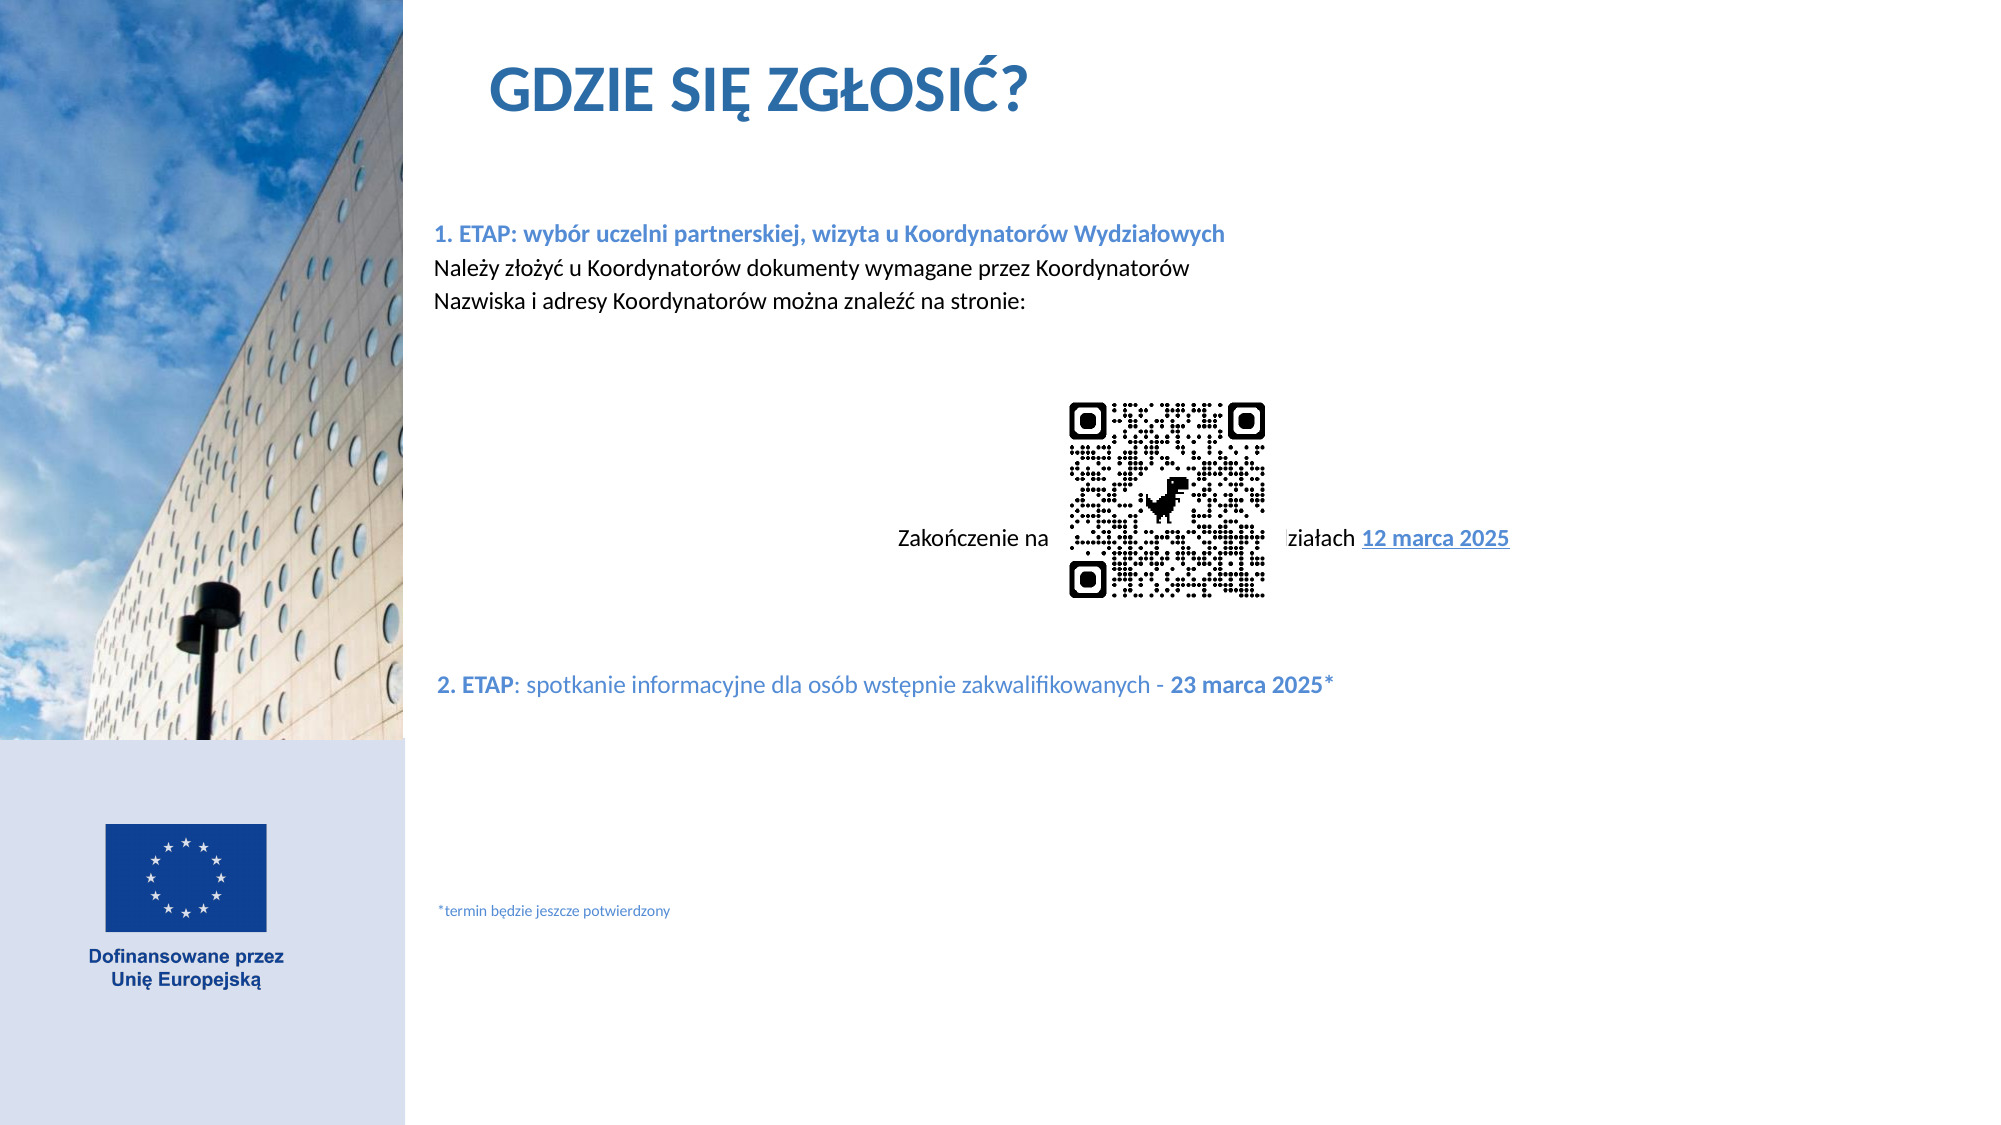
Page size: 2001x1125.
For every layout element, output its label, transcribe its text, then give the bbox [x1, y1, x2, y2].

picture [1047, 381, 1286, 620]
text_box [0, 746, 406, 1125]
picture [0, 0, 404, 740]
list 1. ETAP: wybór uczelni partnerskiej, wizyta u Koordynatorów Wydziałowych Należy złożyć u Koordynatorów dokumenty wymagane przez Koordynatorów Nazwiska i adresy Koordynatorów można znaleźć na stronie: Zakończenie naboru studentów na Wydziałach 12 marca 2025 2. ETAP: spotkanie informacyjne dla osób wstępnie zakwalifikowanych - 23 marca 2025* *termin będzie jeszcze potwierdzony [418, 210, 1989, 1117]
picture [88, 824, 285, 993]
title GDZIE SIĘ ZGŁOSIĆ? [474, 29, 1989, 151]
